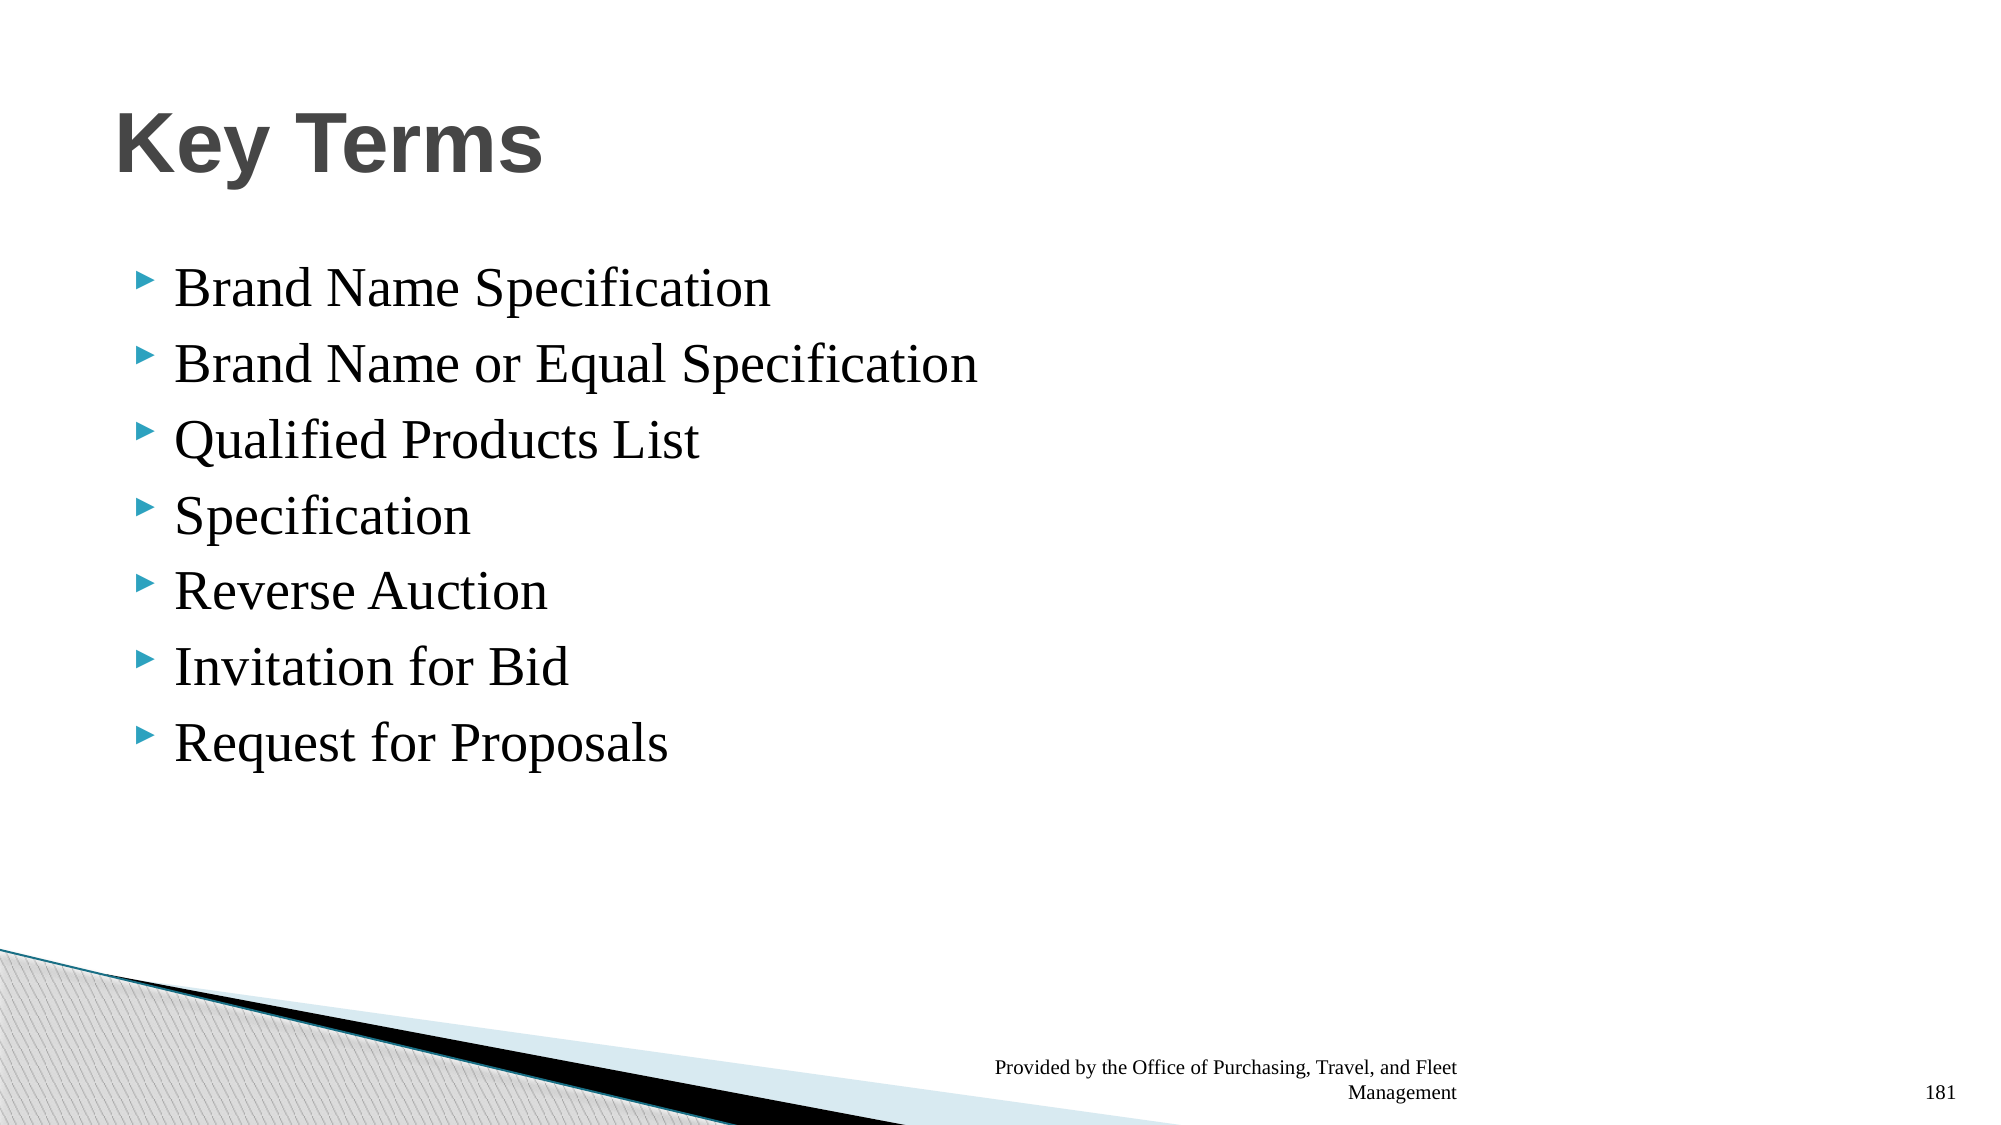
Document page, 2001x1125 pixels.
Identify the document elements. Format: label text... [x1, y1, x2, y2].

footer Provided by the Office of Purchasing, Travel, and Fleet Management [957, 1051, 1473, 1112]
list Brand Name Specification Brand Name or Equal Specification Qualified Products List Specification Reverse Auction Invitation for Bid Request for Proposals [99, 242, 1901, 986]
slide_number 181 [1891, 1051, 1972, 1112]
title Key Terms [99, 45, 1900, 233]
